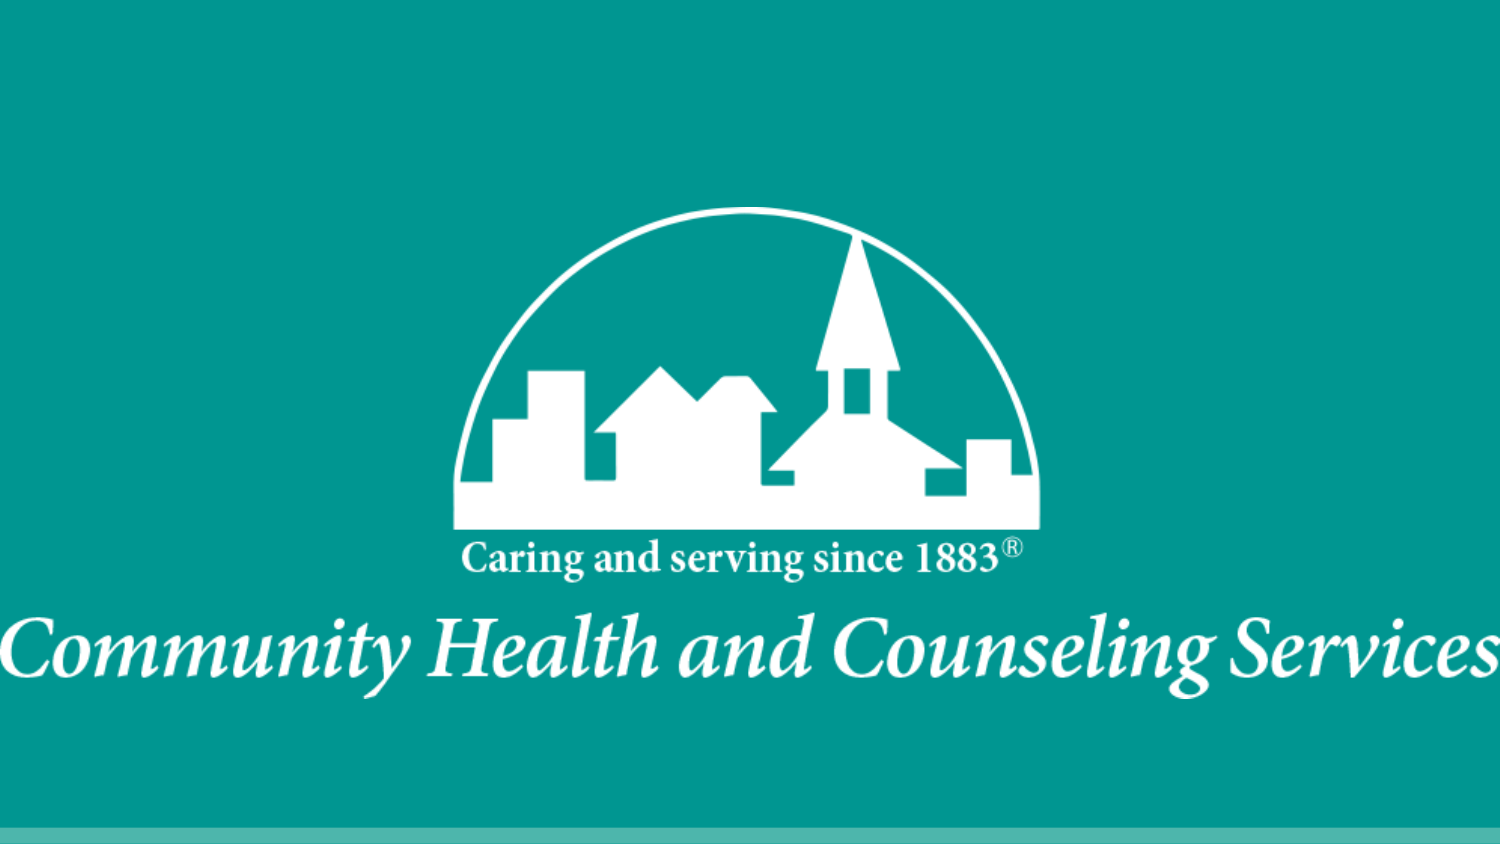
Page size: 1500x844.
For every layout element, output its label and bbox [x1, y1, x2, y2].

picture [0, 207, 1500, 699]
